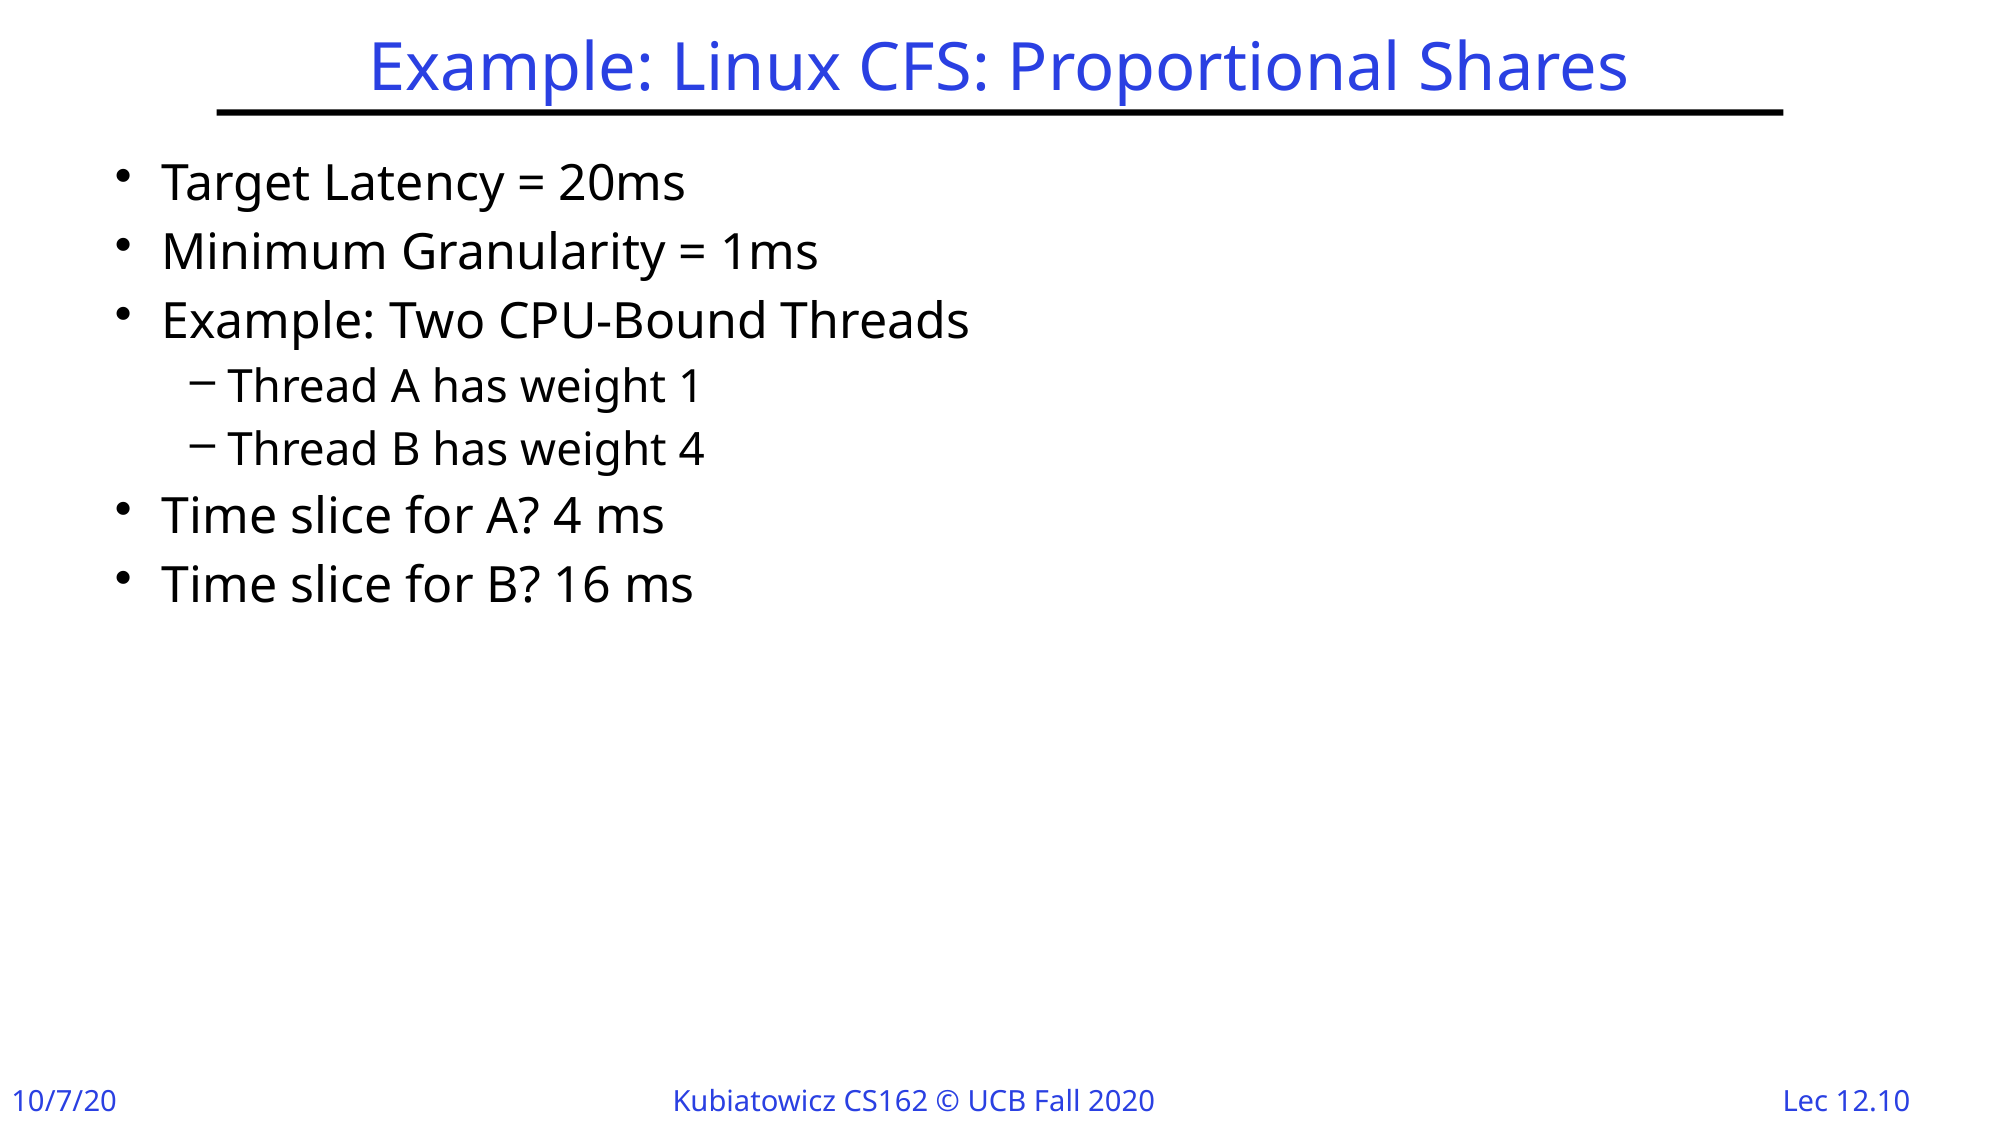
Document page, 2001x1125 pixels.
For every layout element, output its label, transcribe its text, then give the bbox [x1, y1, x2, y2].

list Target Latency = 20ms Minimum Granularity = 1ms Example: Two CPU-Bound Threads Thread A has weight 1 Thread B has weight 4 Time slice for A? 4 ms Time slice for B? 16 ms [99, 149, 1834, 988]
title Example: Linux CFS: Proportional Shares [216, 24, 1784, 113]
